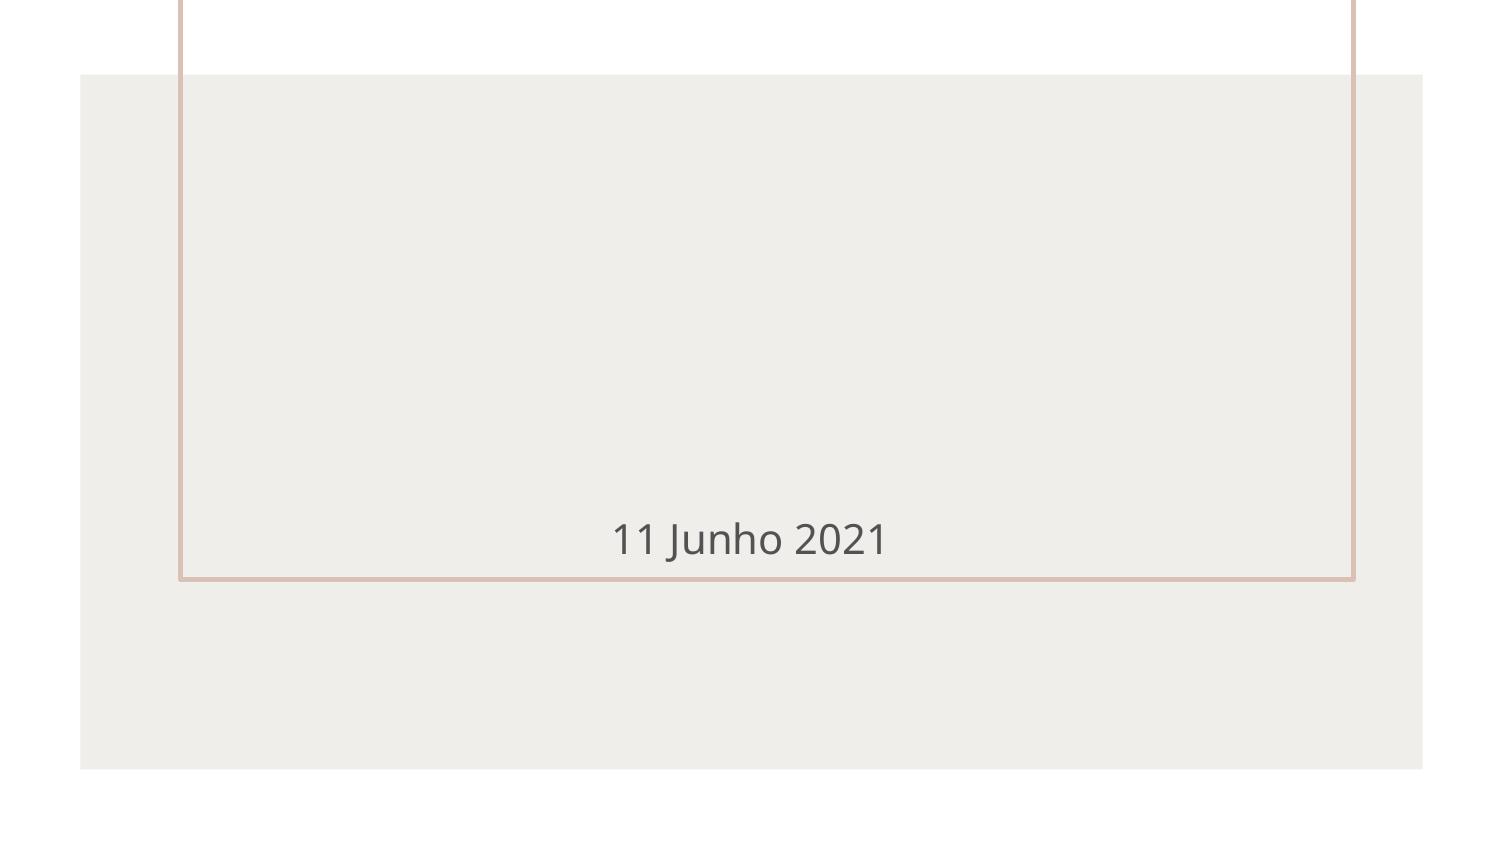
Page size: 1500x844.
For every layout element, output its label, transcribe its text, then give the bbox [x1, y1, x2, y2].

title 11 Junho 2021 [125, 458, 1378, 618]
